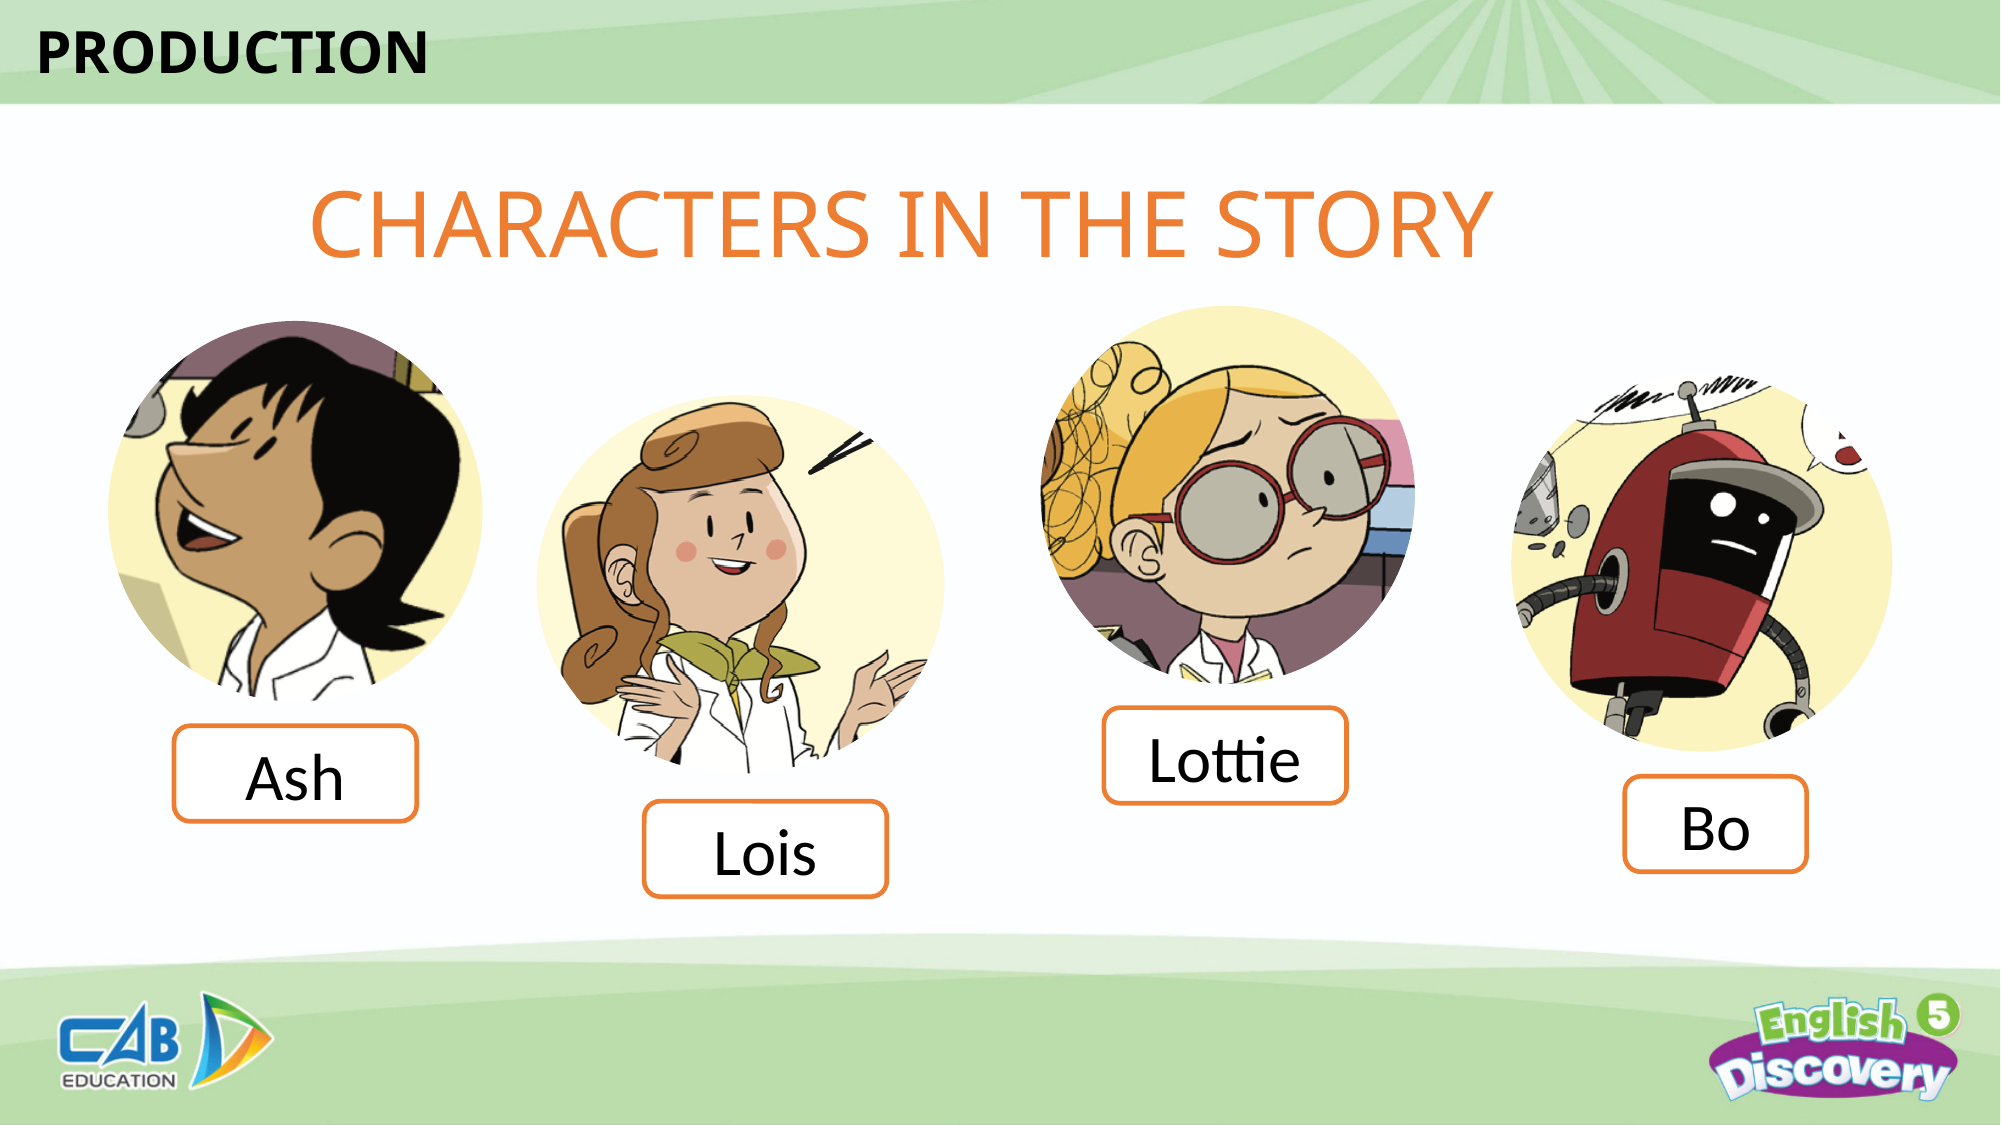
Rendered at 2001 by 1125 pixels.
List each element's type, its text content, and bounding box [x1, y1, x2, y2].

picture [0, 0, 2001, 1125]
text_box Lottie [1103, 707, 1347, 804]
text_box Bo [1624, 776, 1807, 872]
text_box Ash [173, 725, 417, 822]
text_box CHARACTERS IN THE STORY [292, 157, 1804, 283]
text_box PRODUCTION [20, 23, 1746, 85]
text_box Lois [644, 801, 887, 897]
